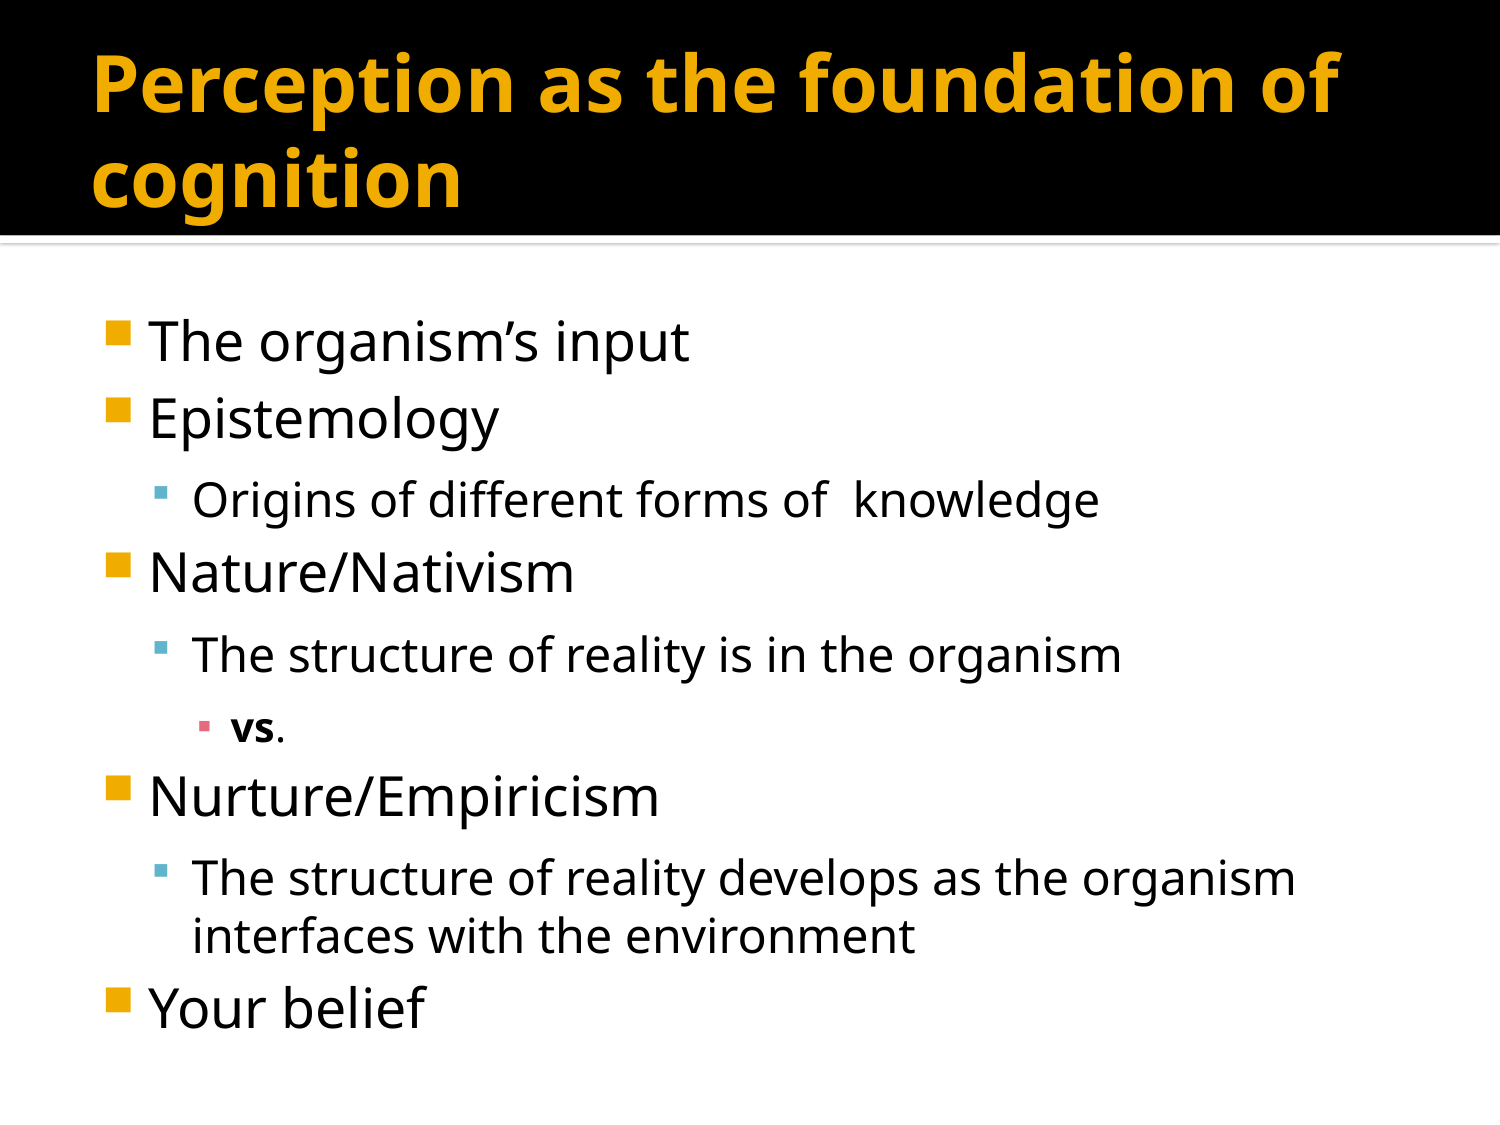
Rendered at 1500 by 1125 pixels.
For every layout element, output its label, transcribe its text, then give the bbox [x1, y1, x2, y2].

title Perception as the foundation of cognition [75, 25, 1425, 231]
list The organism’s input Epistemology Origins of different forms of knowledge Nature/Nativism The structure of reality is in the organism vs. Nurture/Empiricism The structure of reality develops as the organism interfaces with the environment Your belief [75, 291, 1425, 1050]
